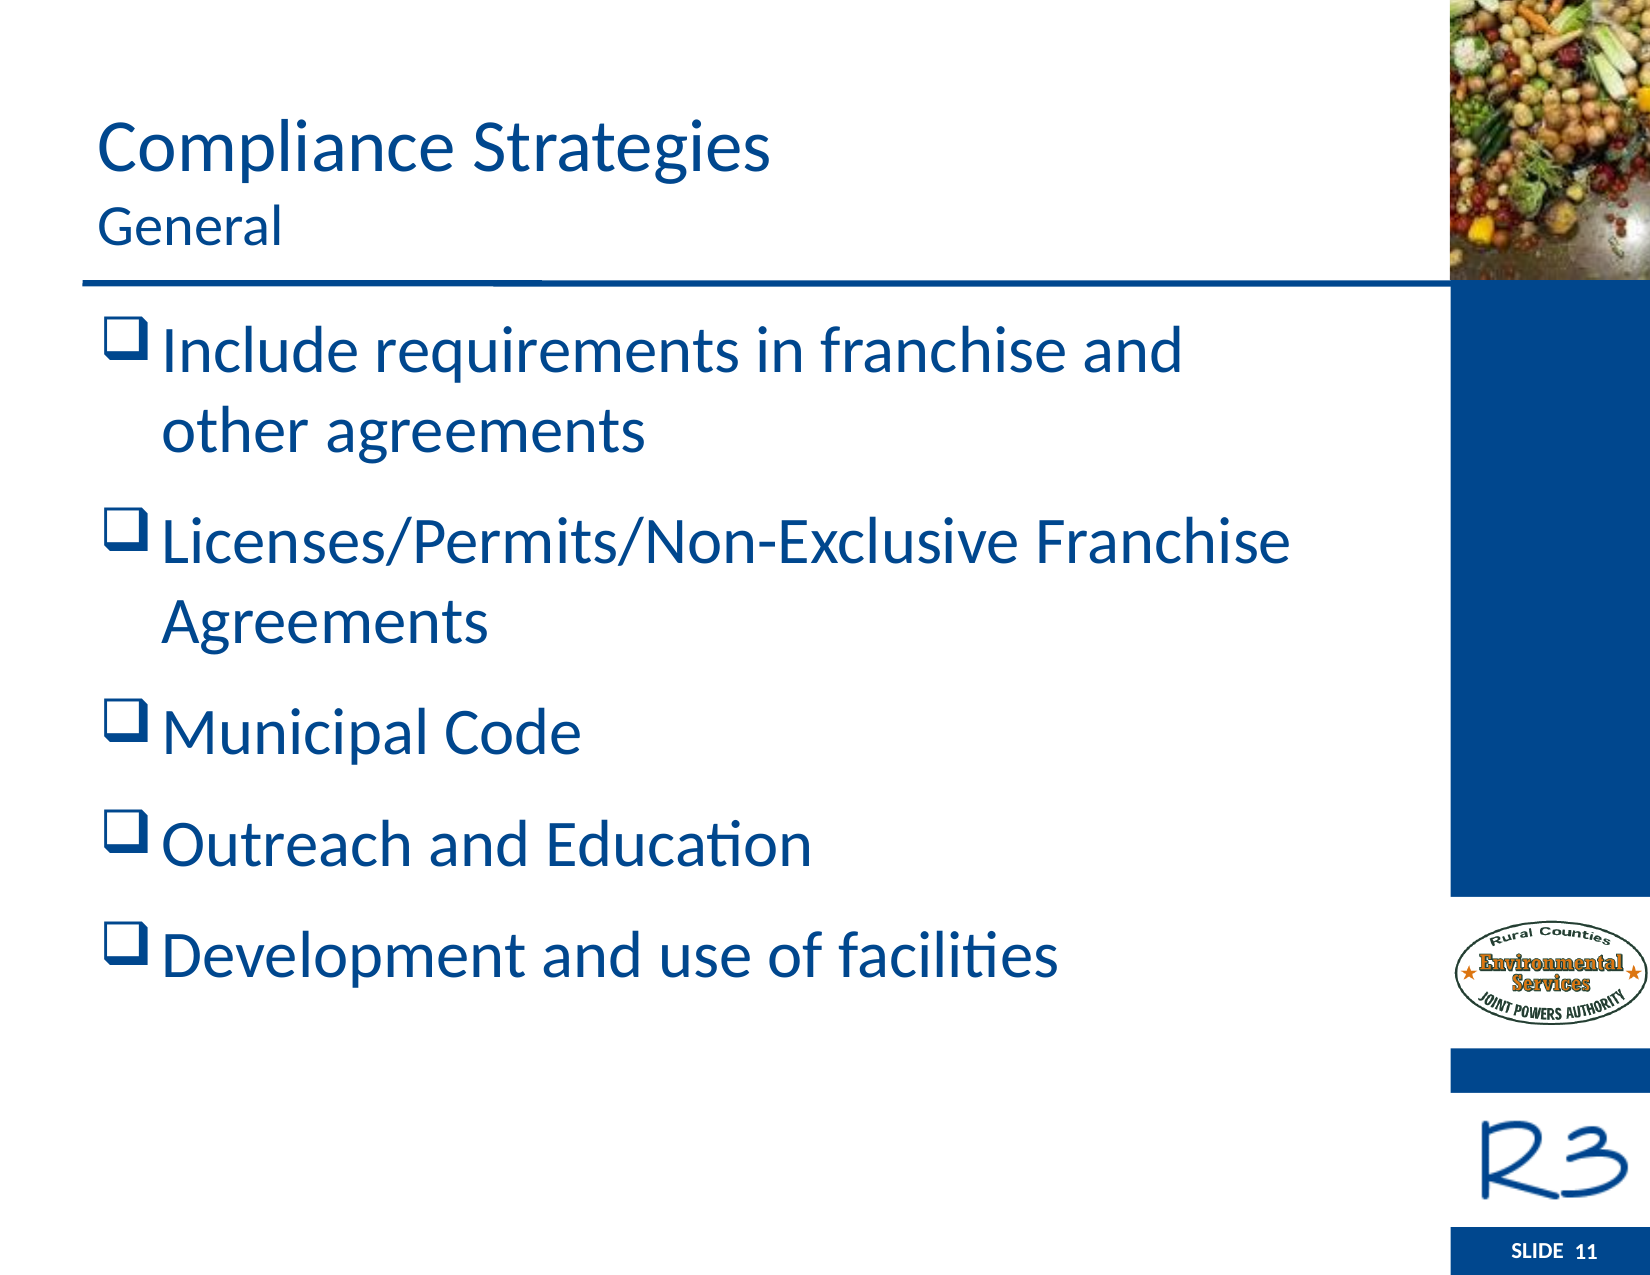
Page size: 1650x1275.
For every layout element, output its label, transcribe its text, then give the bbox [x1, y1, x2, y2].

title Compliance Strategies General [81, 58, 1360, 296]
list Include requirements in franchise and other agreements Licenses/Permits/Non-Exclusive Franchise Agreements Municipal Code Outreach and Education Development and use of facilities [82, 297, 1361, 1139]
picture [1463, 1116, 1644, 1205]
picture [1449, 0, 1650, 281]
